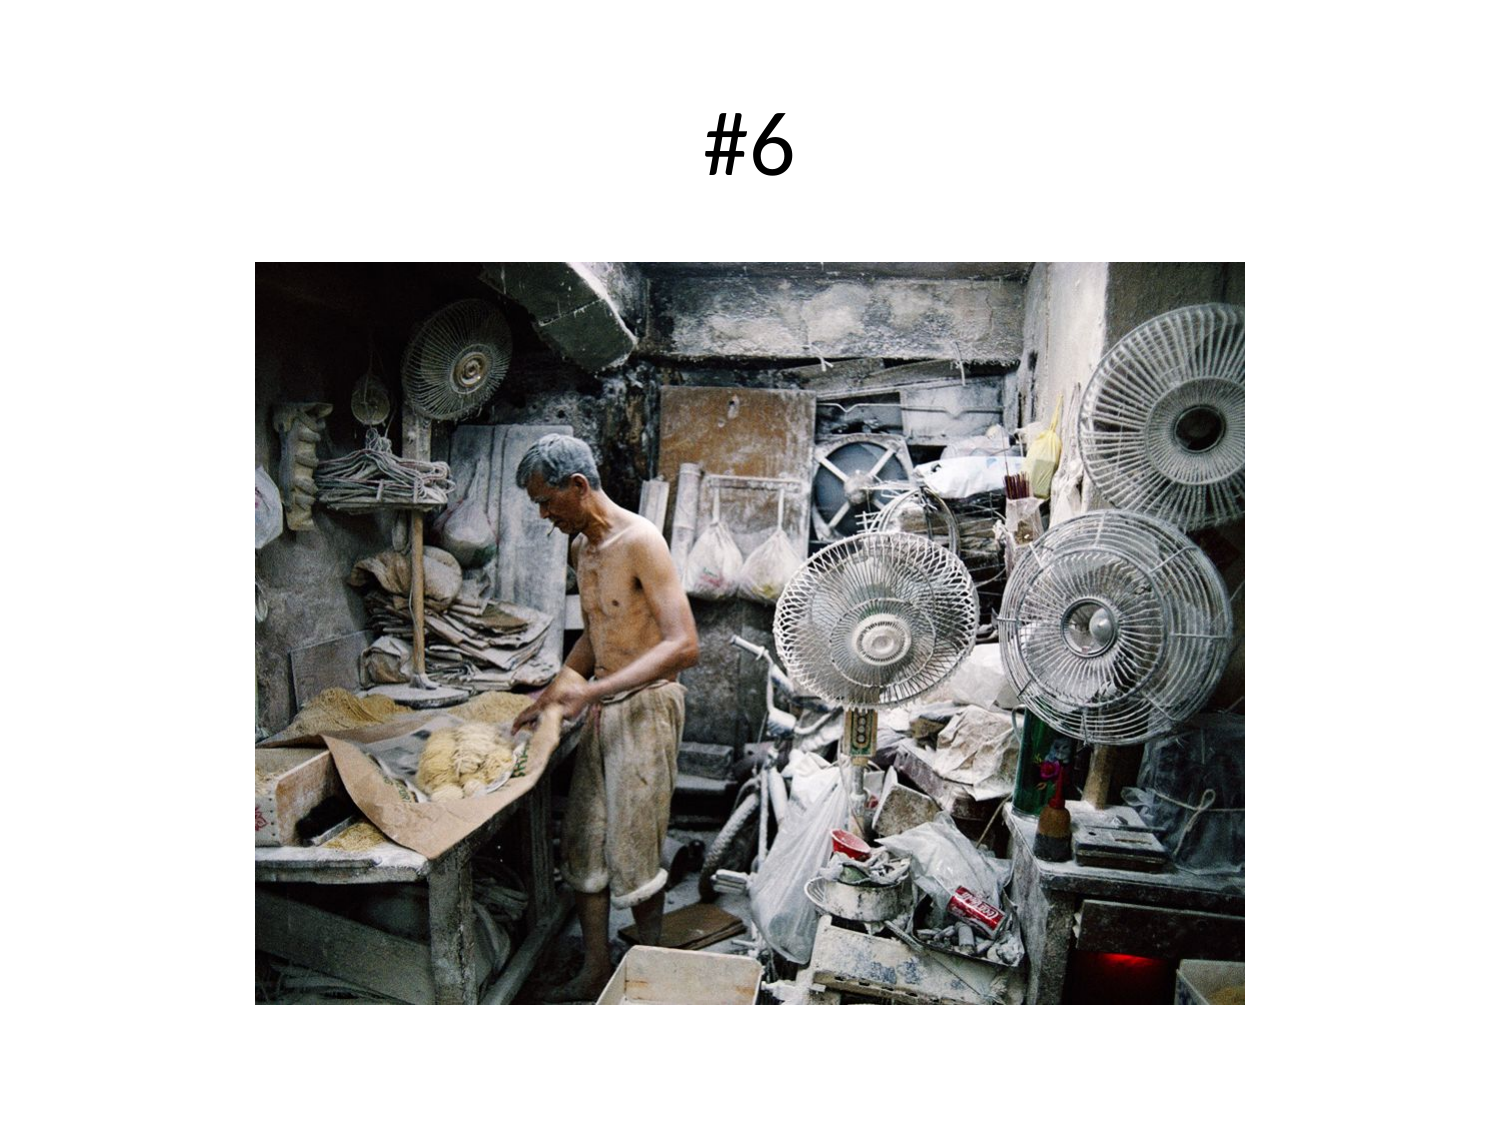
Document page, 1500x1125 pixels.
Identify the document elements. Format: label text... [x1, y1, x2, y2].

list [254, 262, 1245, 1006]
title #6 [75, 45, 1425, 233]
